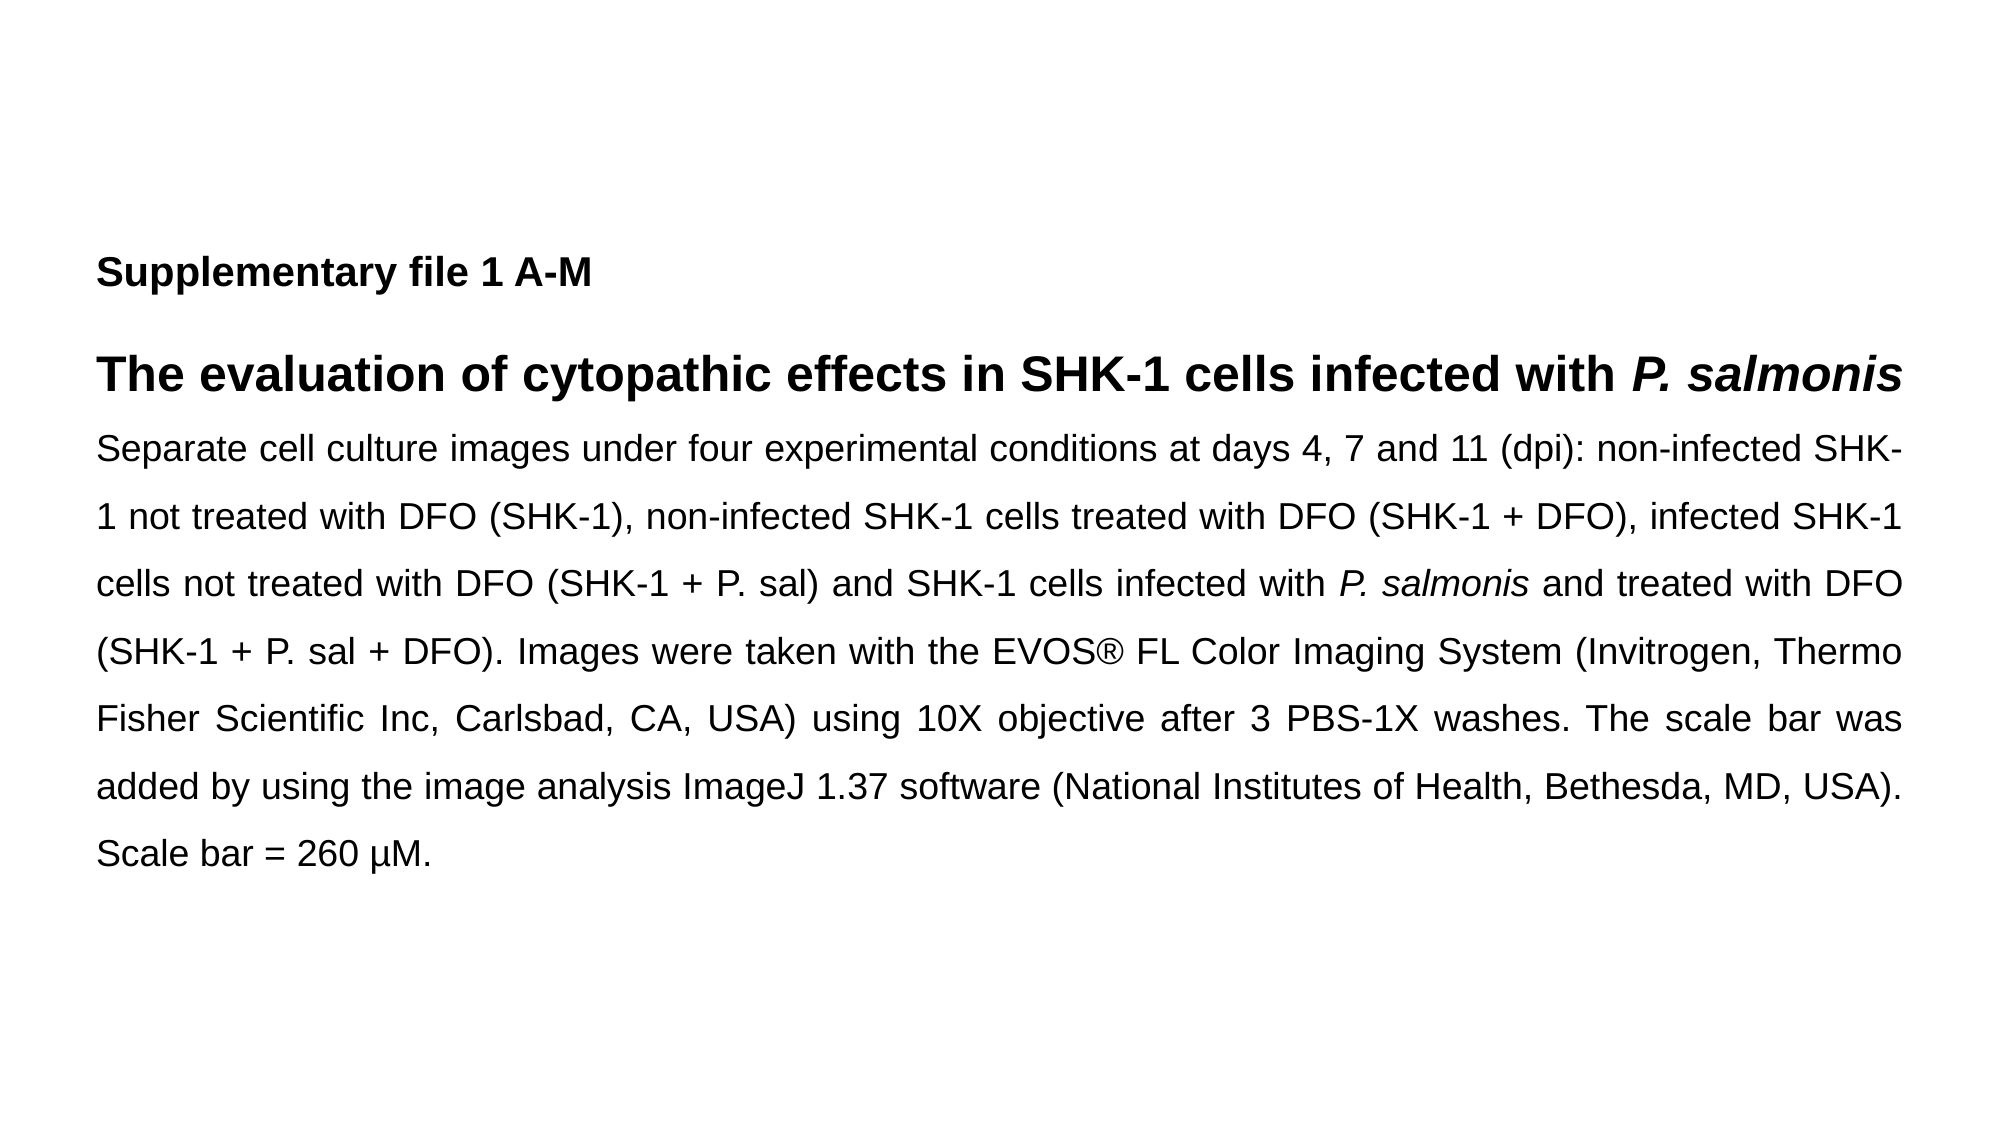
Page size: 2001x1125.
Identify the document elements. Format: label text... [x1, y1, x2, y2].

text_box Supplementary file 1 A-M The evaluation of cytopathic effects in SHK-1 cells infected with P. salmonis Separate cell culture images under four experimental conditions at days 4, 7 and 11 (dpi): non-infected SHK-1 not treated with DFO (SHK-1), non-infected SHK-1 cells treated with DFO (SHK-1 + DFO), infected SHK-1 cells not treated with DFO (SHK-1 + P. sal) and SHK-1 cells infected with P. salmonis and treated with DFO (SHK-1 + P. sal + DFO). Images were taken with the EVOS® FL Color Imaging System (Invitrogen, Thermo Fisher Scientific Inc, Carlsbad, CA, USA) using 10X objective after 3 PBS-1X washes. The scale bar was added by using the image analysis ImageJ 1.37 software (National Institutes of Health, Bethesda, MD, USA). Scale bar = 260 µM. [81, 212, 1919, 882]
